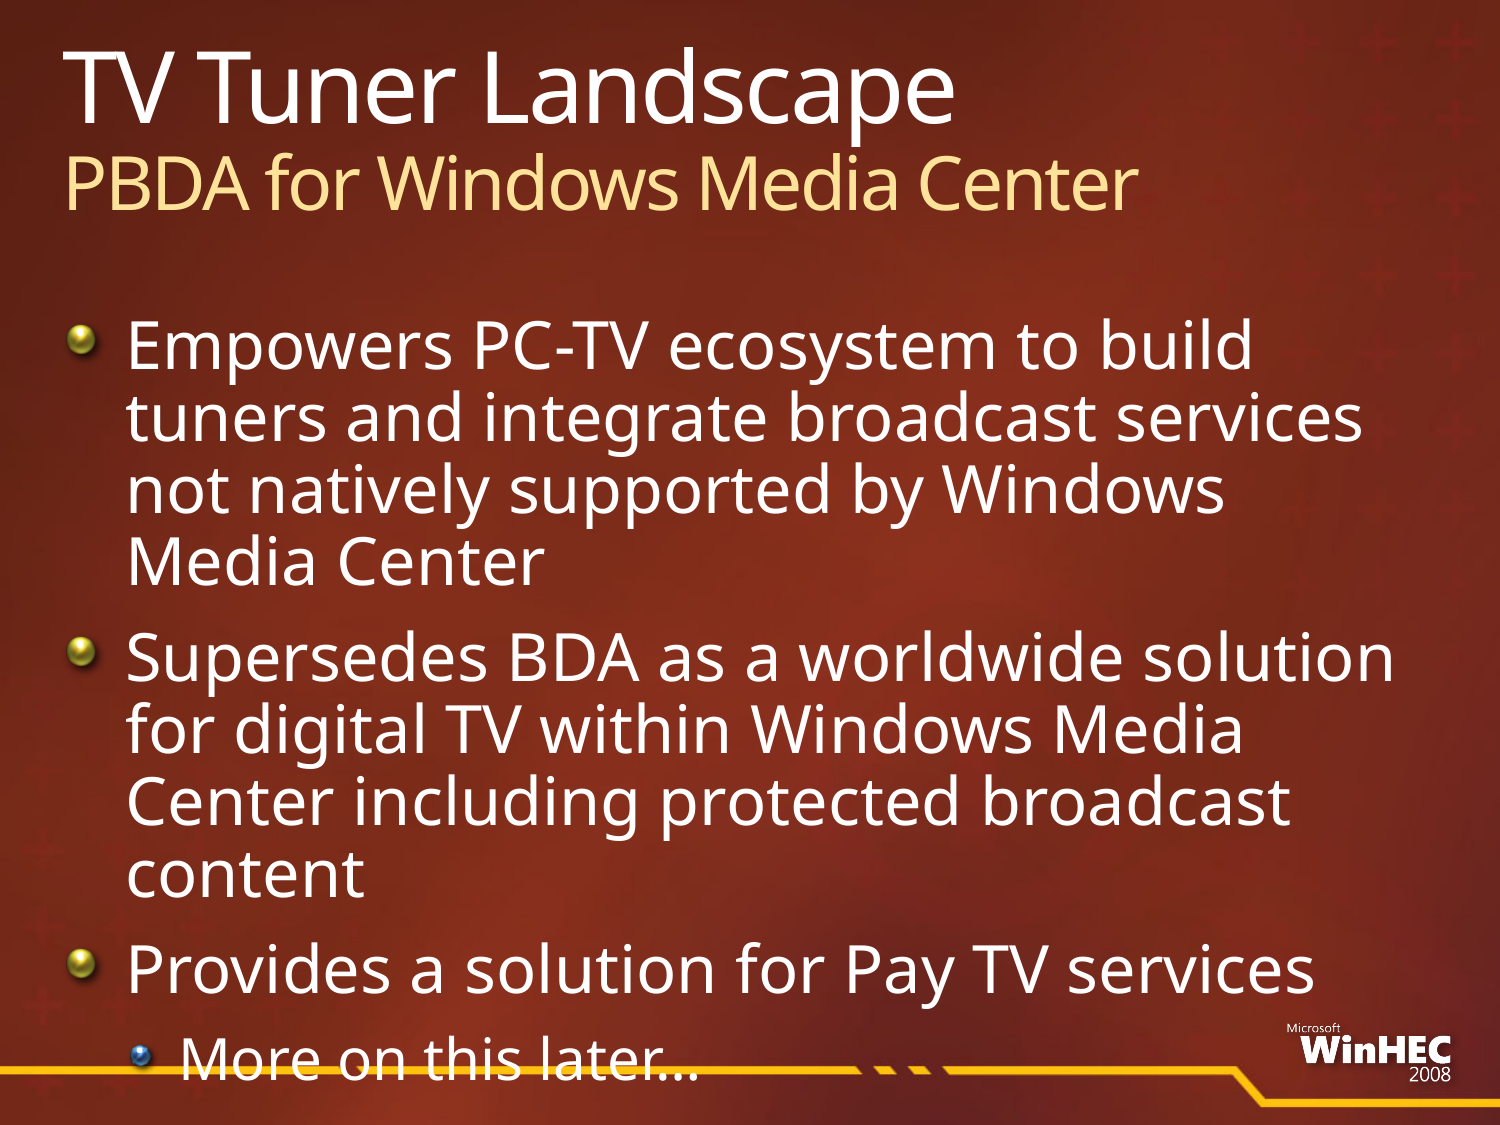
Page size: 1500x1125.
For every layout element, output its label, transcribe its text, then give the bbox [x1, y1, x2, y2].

list Empowers PC-TV ecosystem to build tuners and integrate broadcast services not natively supported by Windows Media Center Supersedes BDA as a worldwide solution for digital TV within Windows Media Center including protected broadcast content Provides a solution for Pay TV services More on this later… [62, 311, 1438, 1038]
picture [0, 0, 1500, 1125]
title TV Tuner Landscape PBDA for Windows Media Center [62, 37, 1438, 229]
